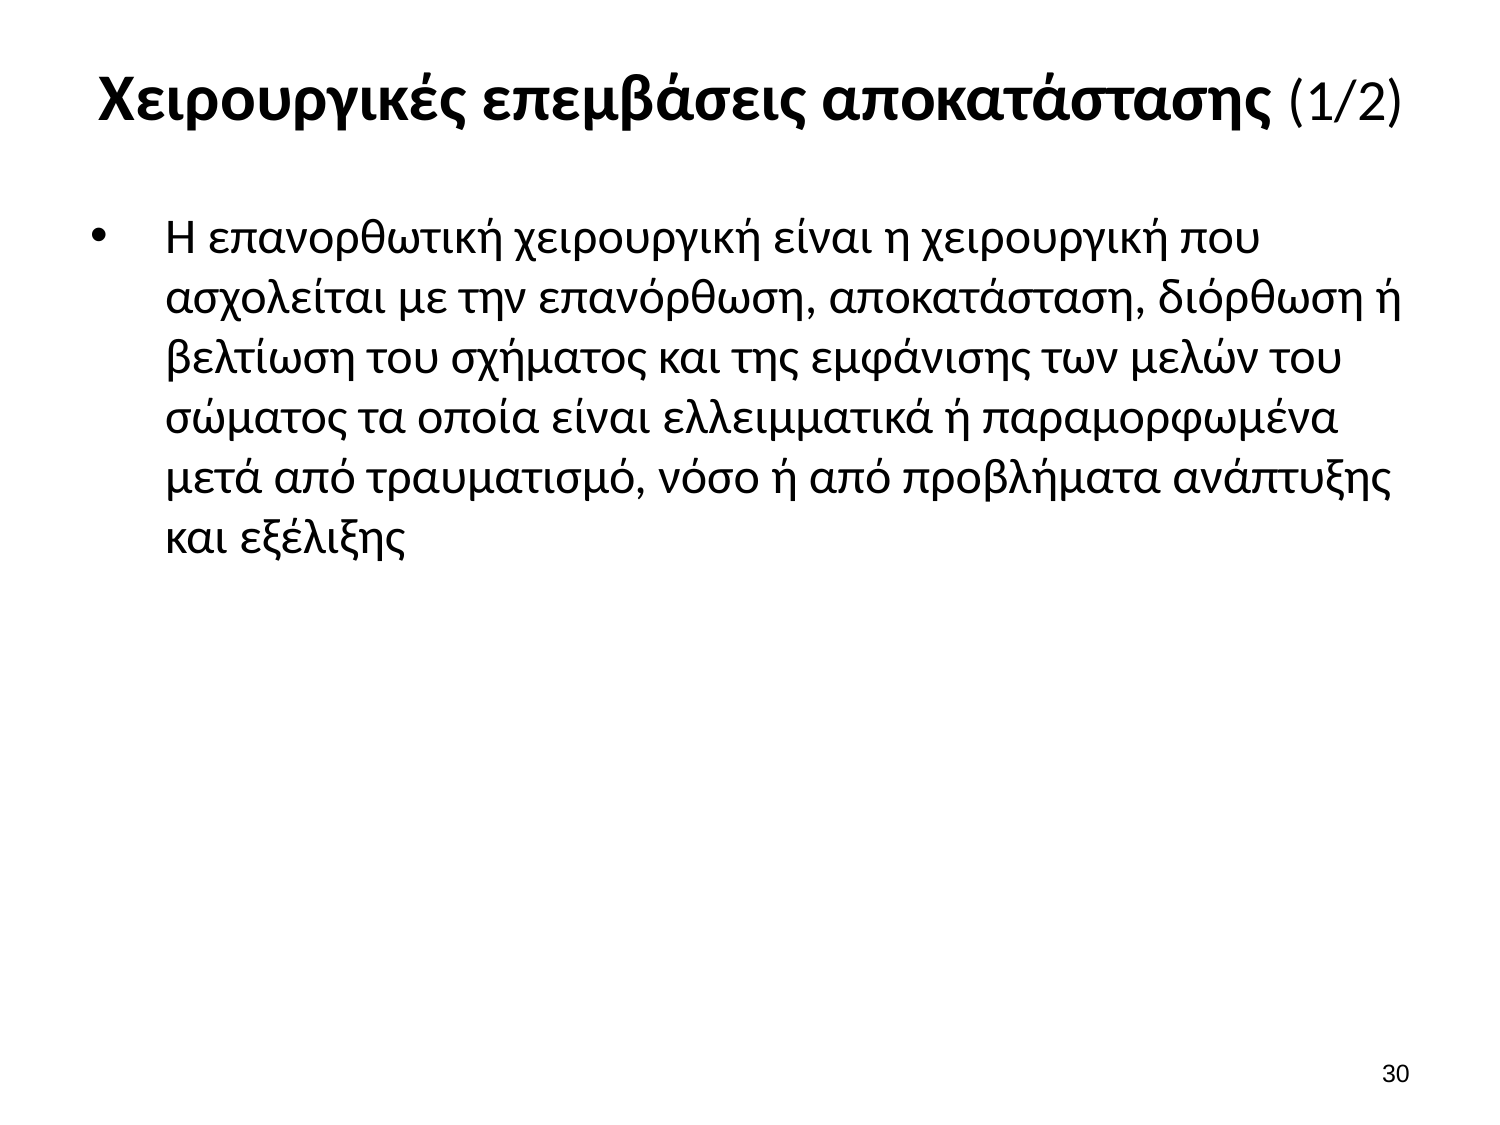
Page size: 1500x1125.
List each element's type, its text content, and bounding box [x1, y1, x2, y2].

slide_number 29 [1074, 1042, 1425, 1103]
list Η επανορθωτική χειρουργική είναι η χειρουργική που ασχολείται με την επανόρθωση, αποκατάσταση, διόρθωση ή βελτίωση του σχήματος και της εμφάνισης των μελών του σώματος τα οποία είναι ελλειμματικά ή παραμορφωμένα μετά από τραυματισμό, νόσο ή από προβλήματα ανάπτυξης και εξέλιξης [75, 196, 1425, 1024]
title Χειρουργικές επεμβάσεις αποκατάστασης (1/2) [76, 19, 1427, 169]
